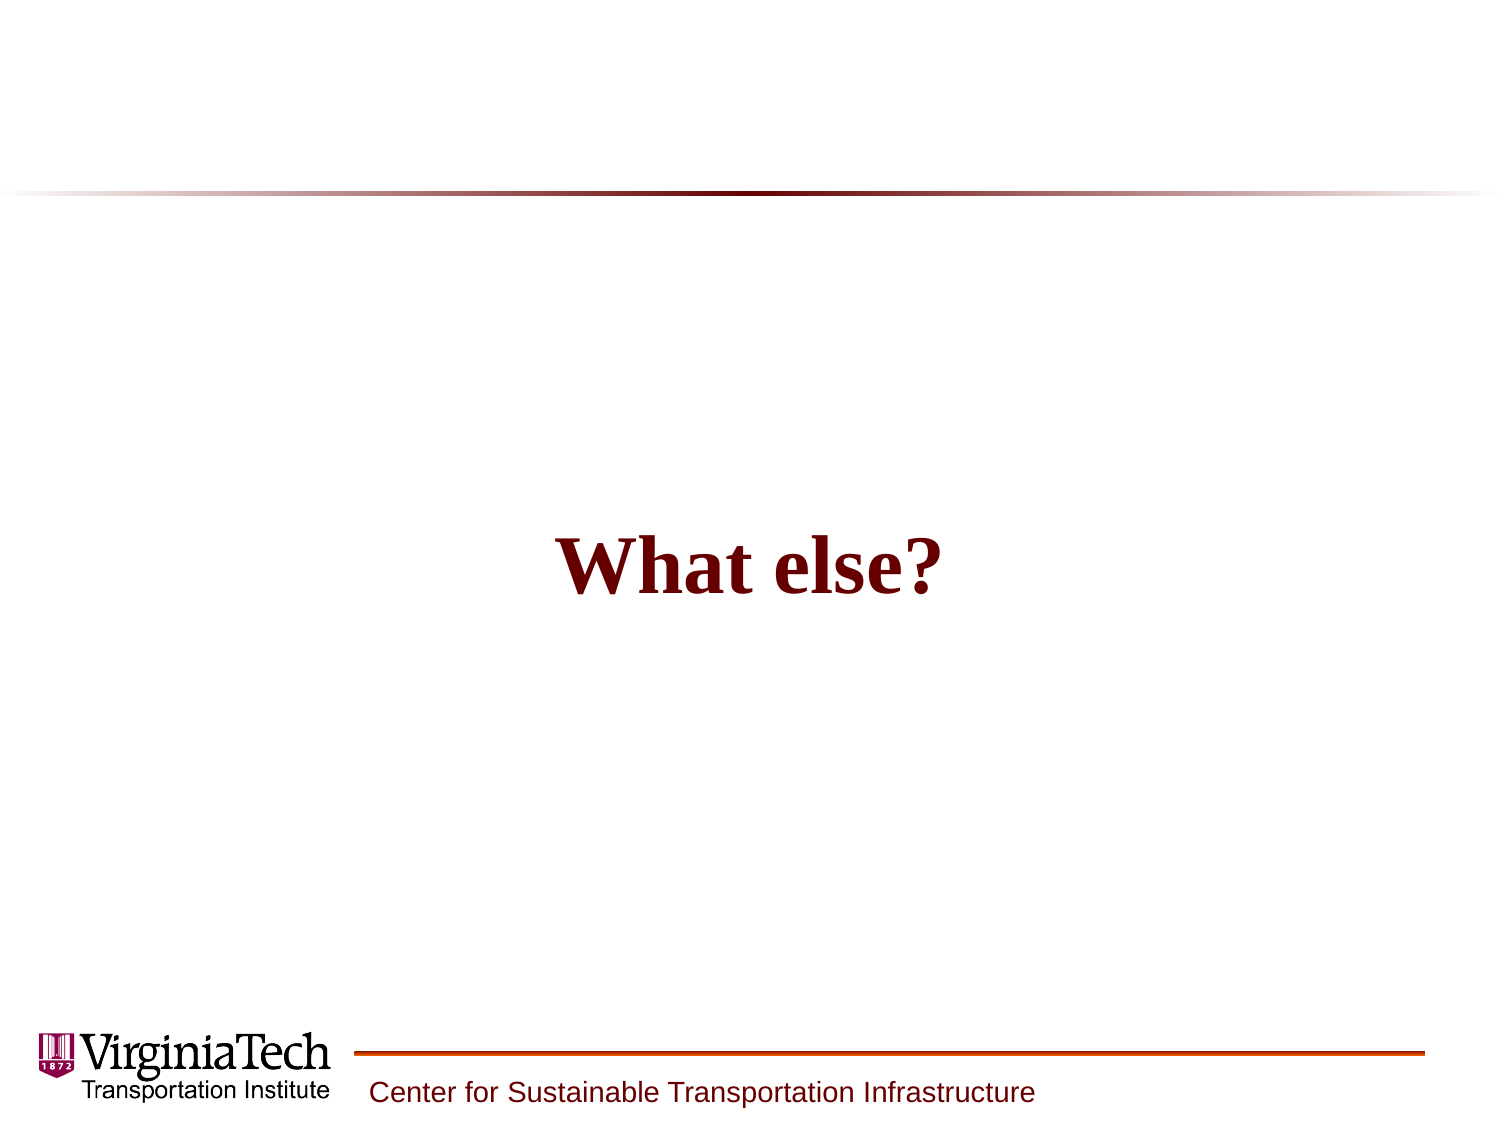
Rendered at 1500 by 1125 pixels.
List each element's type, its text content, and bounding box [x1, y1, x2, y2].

picture [37, 1028, 331, 1103]
title What else? [74, 501, 1426, 619]
